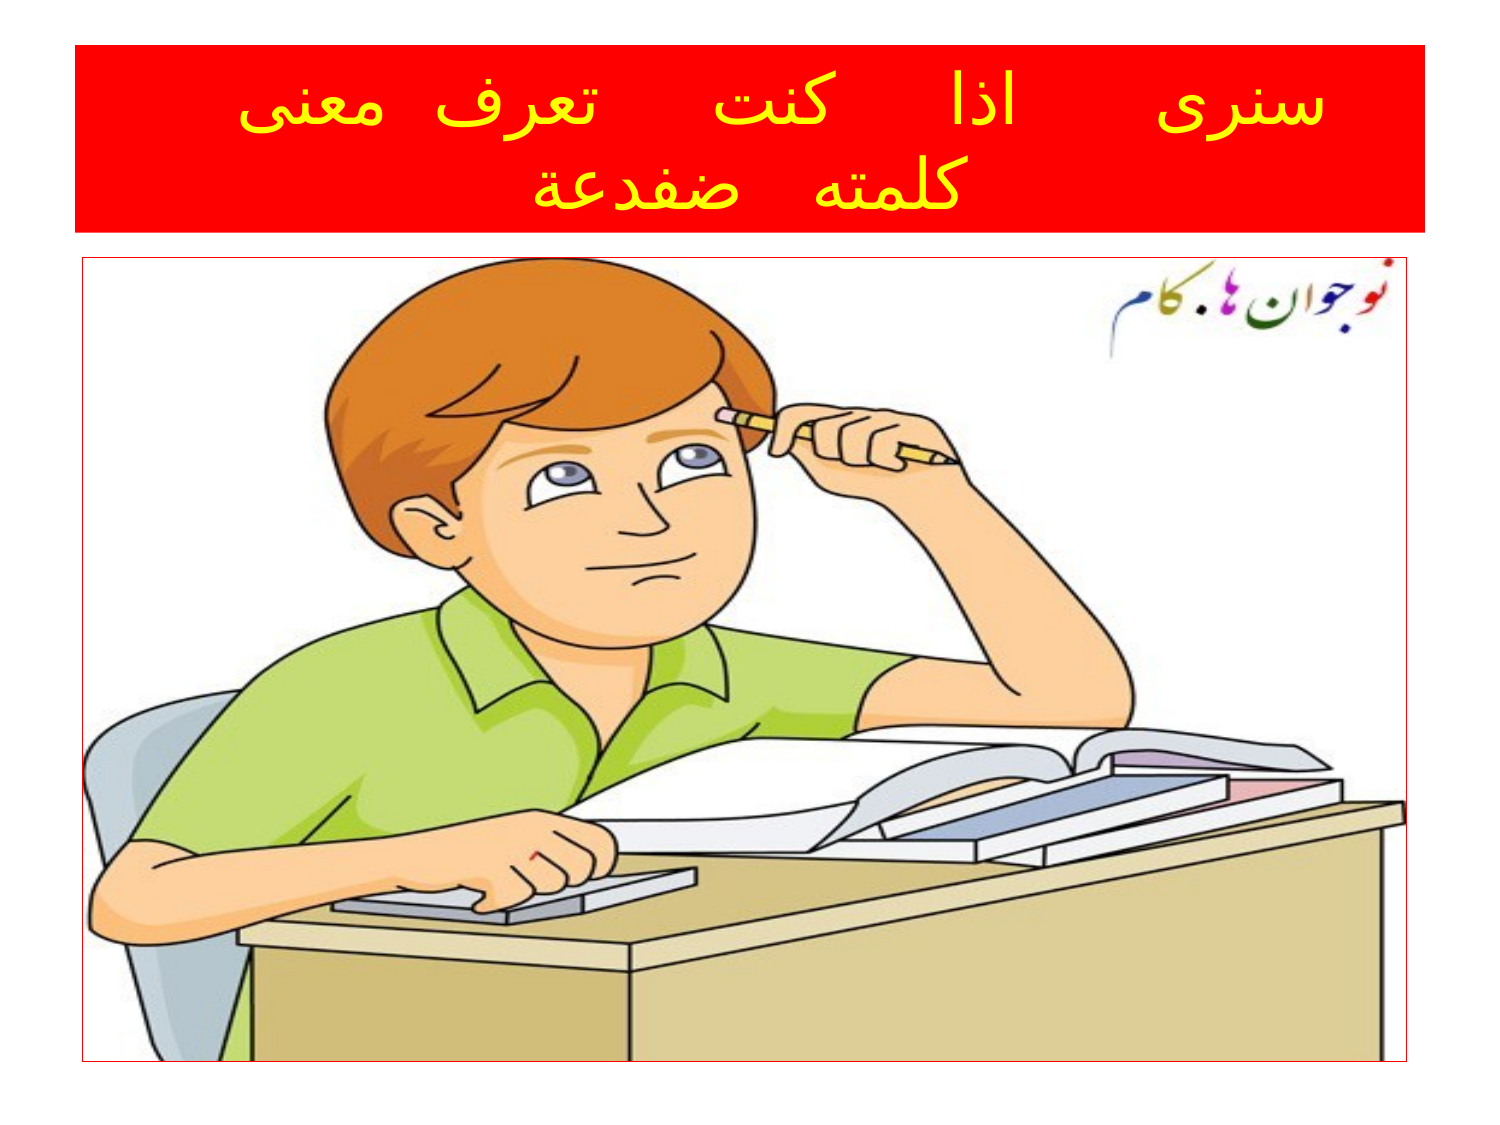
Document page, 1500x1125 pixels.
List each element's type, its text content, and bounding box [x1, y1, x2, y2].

title سنری اذا کنت تعرف معنی کلمته ضفدعة [75, 45, 1425, 233]
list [81, 257, 1407, 1062]
